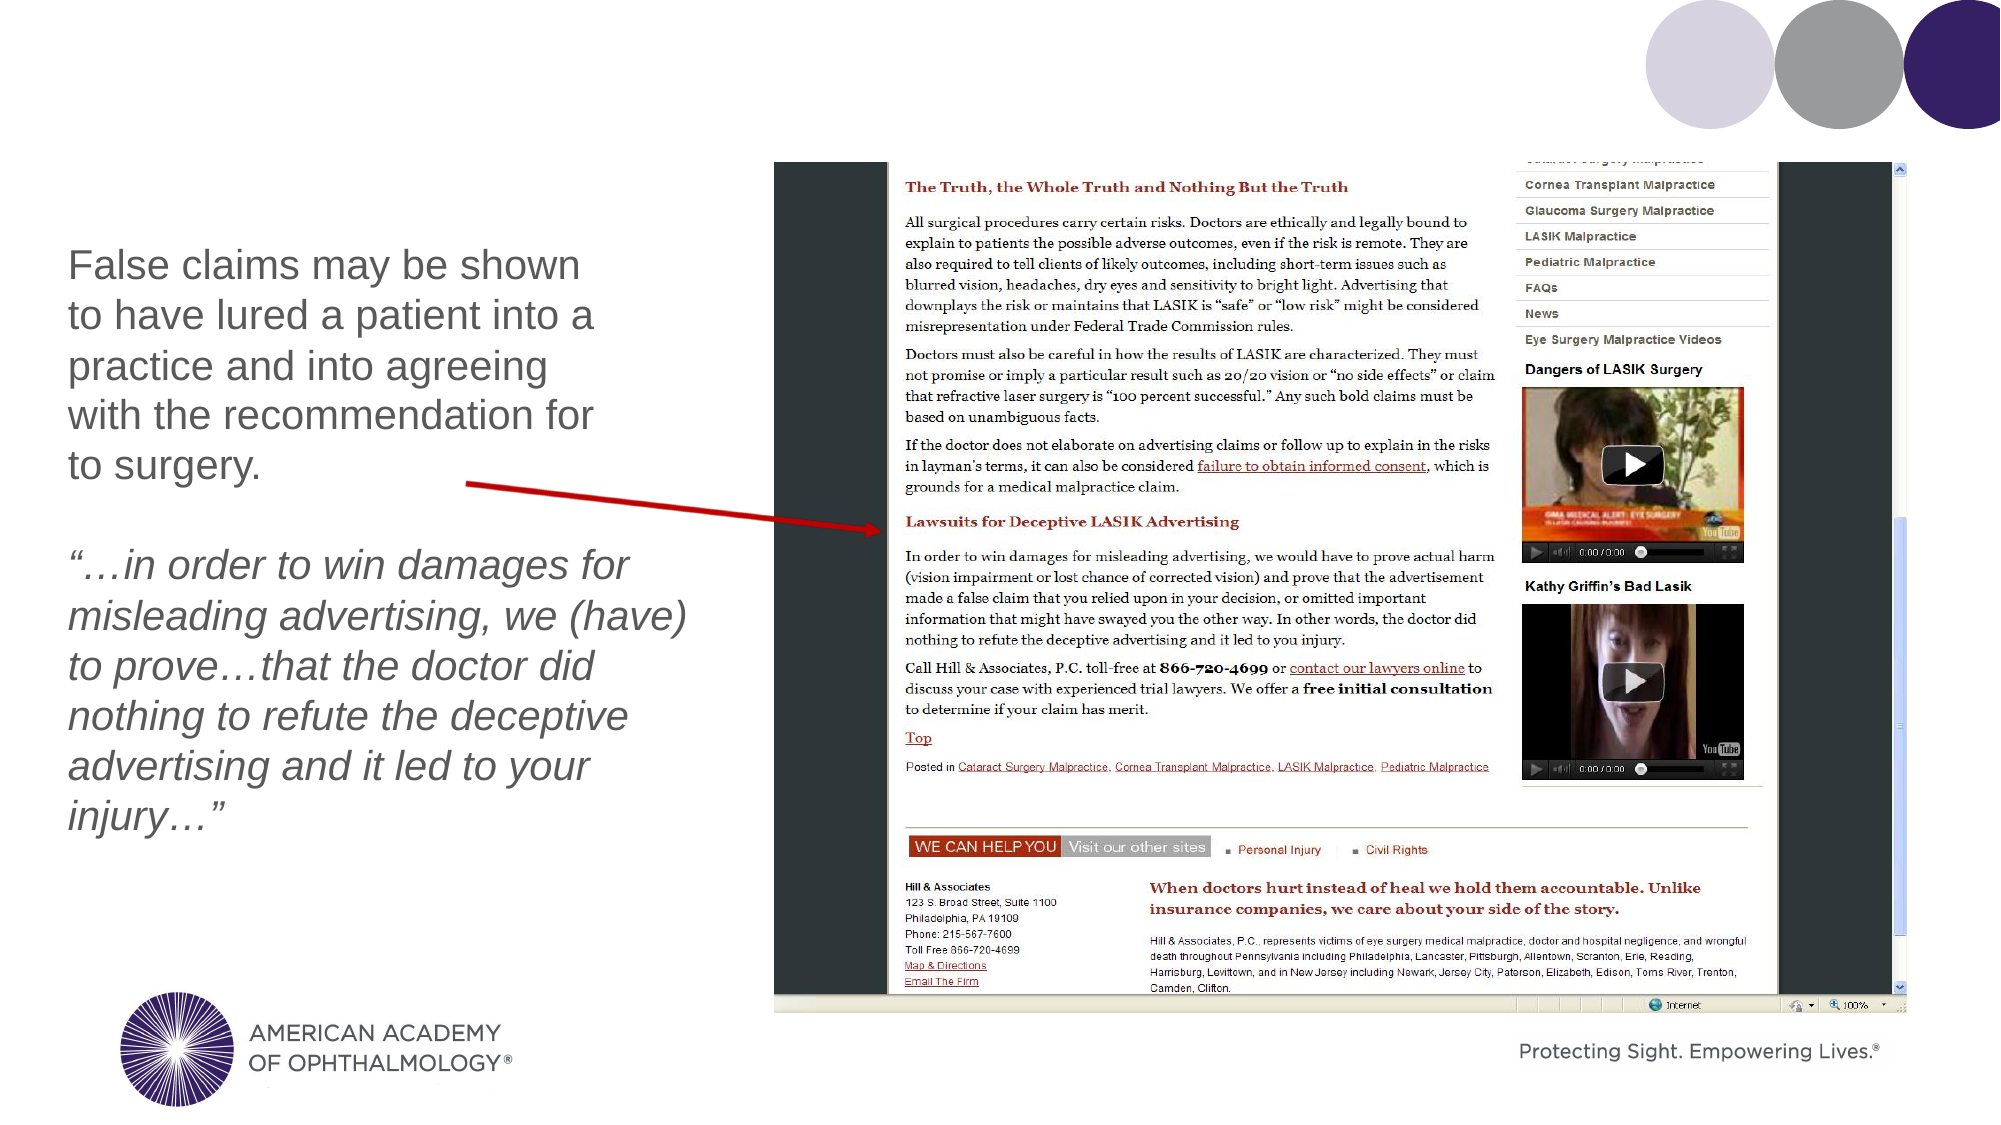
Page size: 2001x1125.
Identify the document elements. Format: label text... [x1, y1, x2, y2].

picture [108, 981, 531, 1113]
picture [464, 162, 1907, 1013]
picture [1515, 1034, 1890, 1066]
text_box False claims may be shown to have lured a patient into a practice and into agreeing with the recommendation for to surgery. “…in order to win damages for misleading advertising, we (have) to prove…that the doctor did nothing to refute the deceptive advertising and it led to your injury…” [53, 230, 774, 846]
